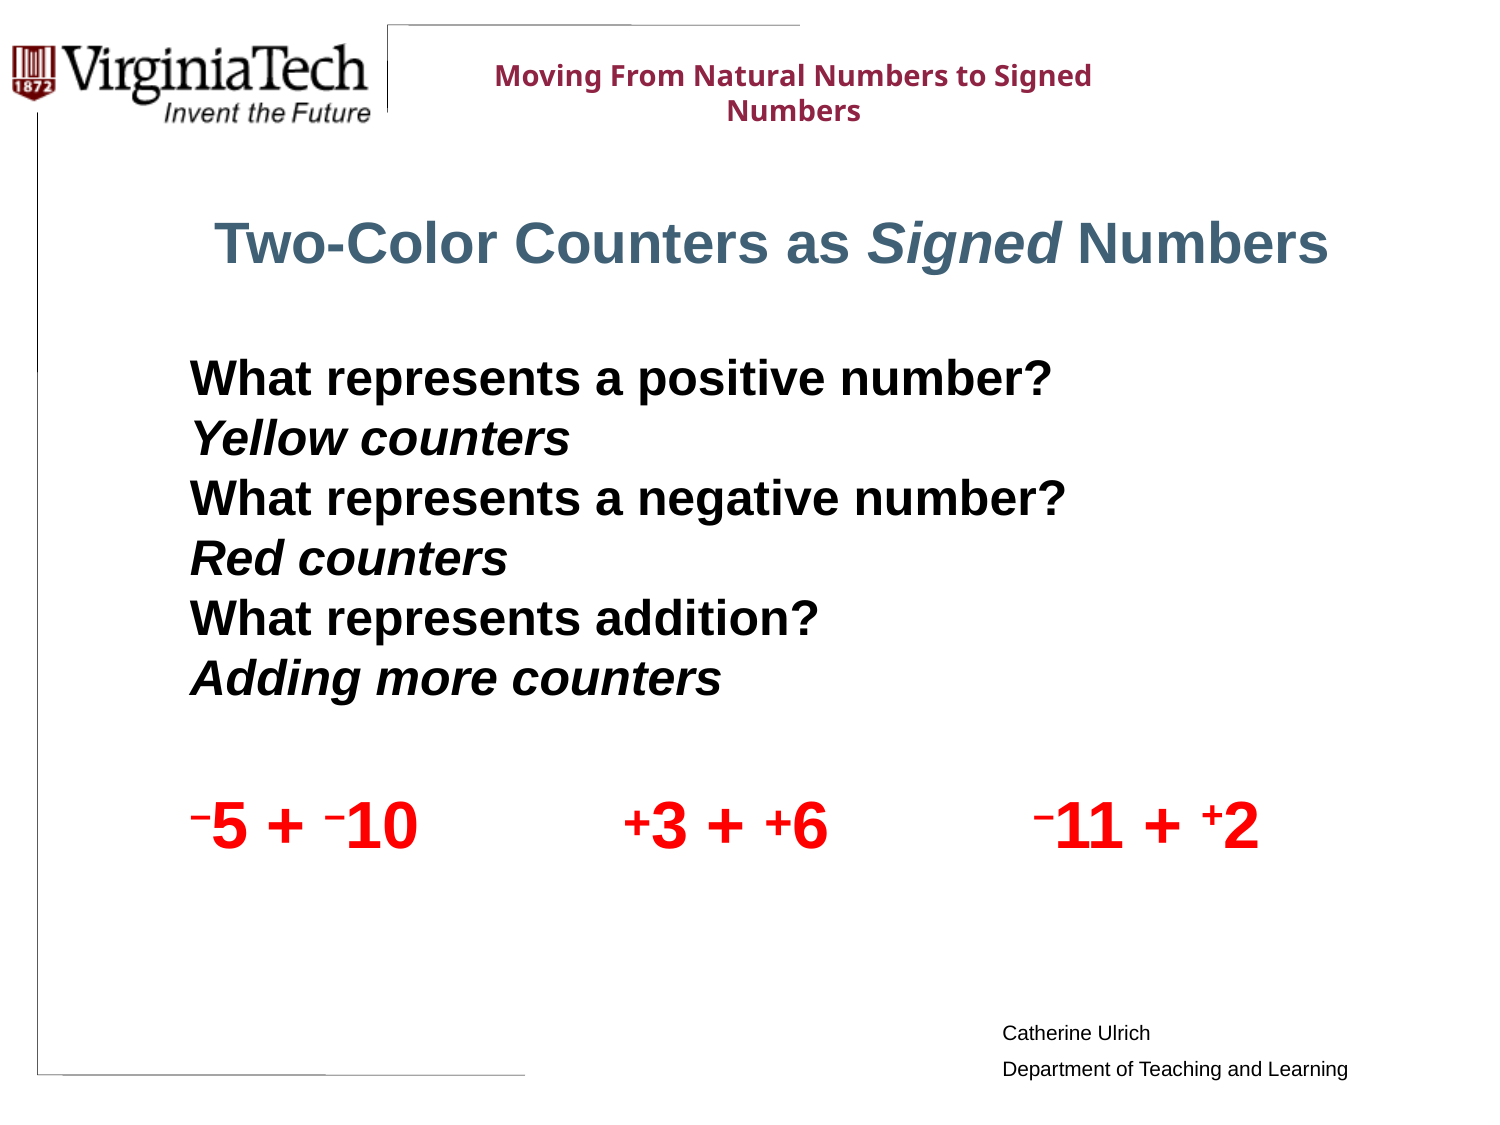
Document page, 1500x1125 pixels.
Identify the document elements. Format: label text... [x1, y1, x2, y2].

text_box Two-Color Counters as Signed Numbers [200, 198, 1350, 283]
picture [12, 43, 372, 125]
text_box What represents a positive number? Yellow counters What represents a negative number? Red counters What represents addition? Adding more counters –5 + –10 +3 + +6 –11 + +2 [174, 337, 1325, 873]
